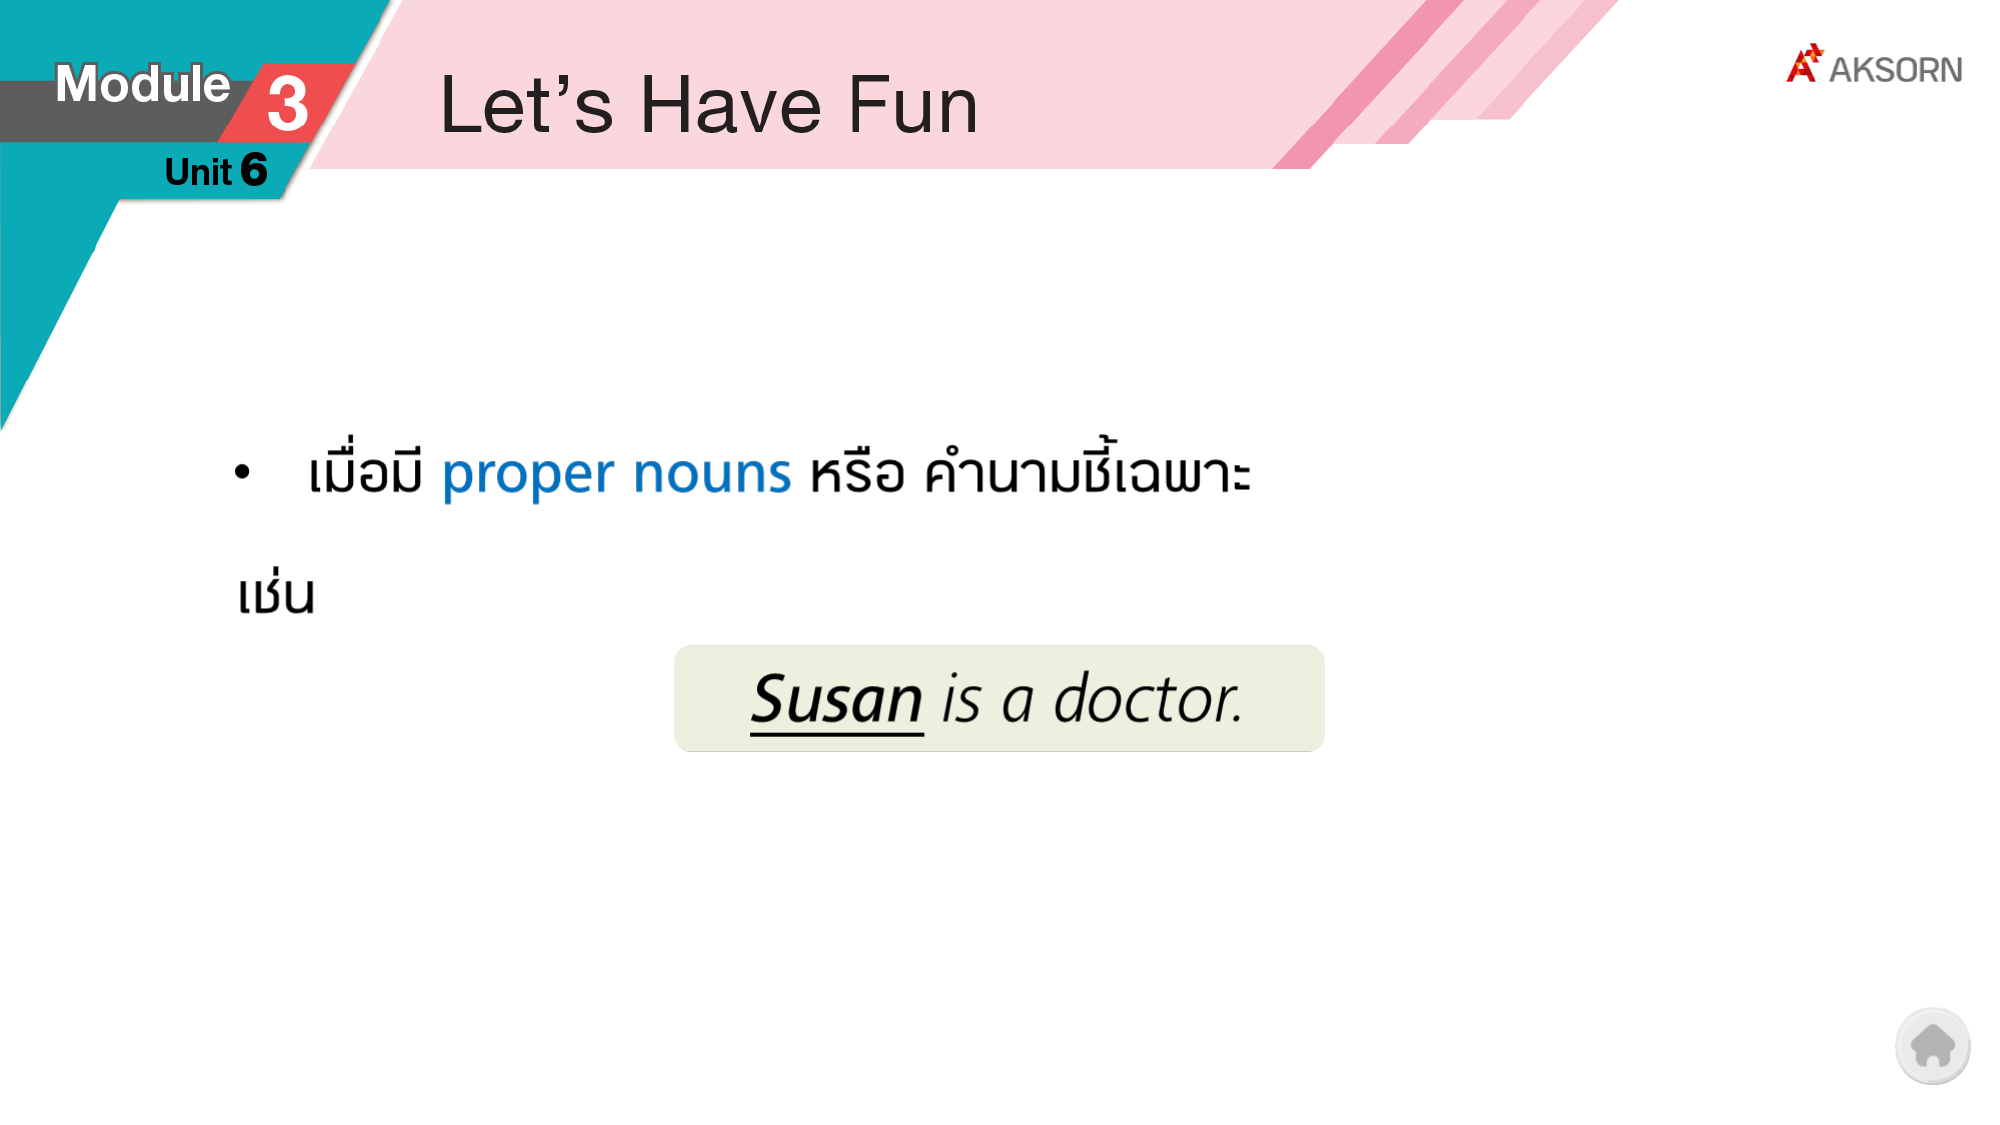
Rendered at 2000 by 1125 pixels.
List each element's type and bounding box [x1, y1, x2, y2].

picture [1894, 1007, 1971, 1085]
picture [674, 637, 1325, 779]
picture [0, 0, 2000, 673]
